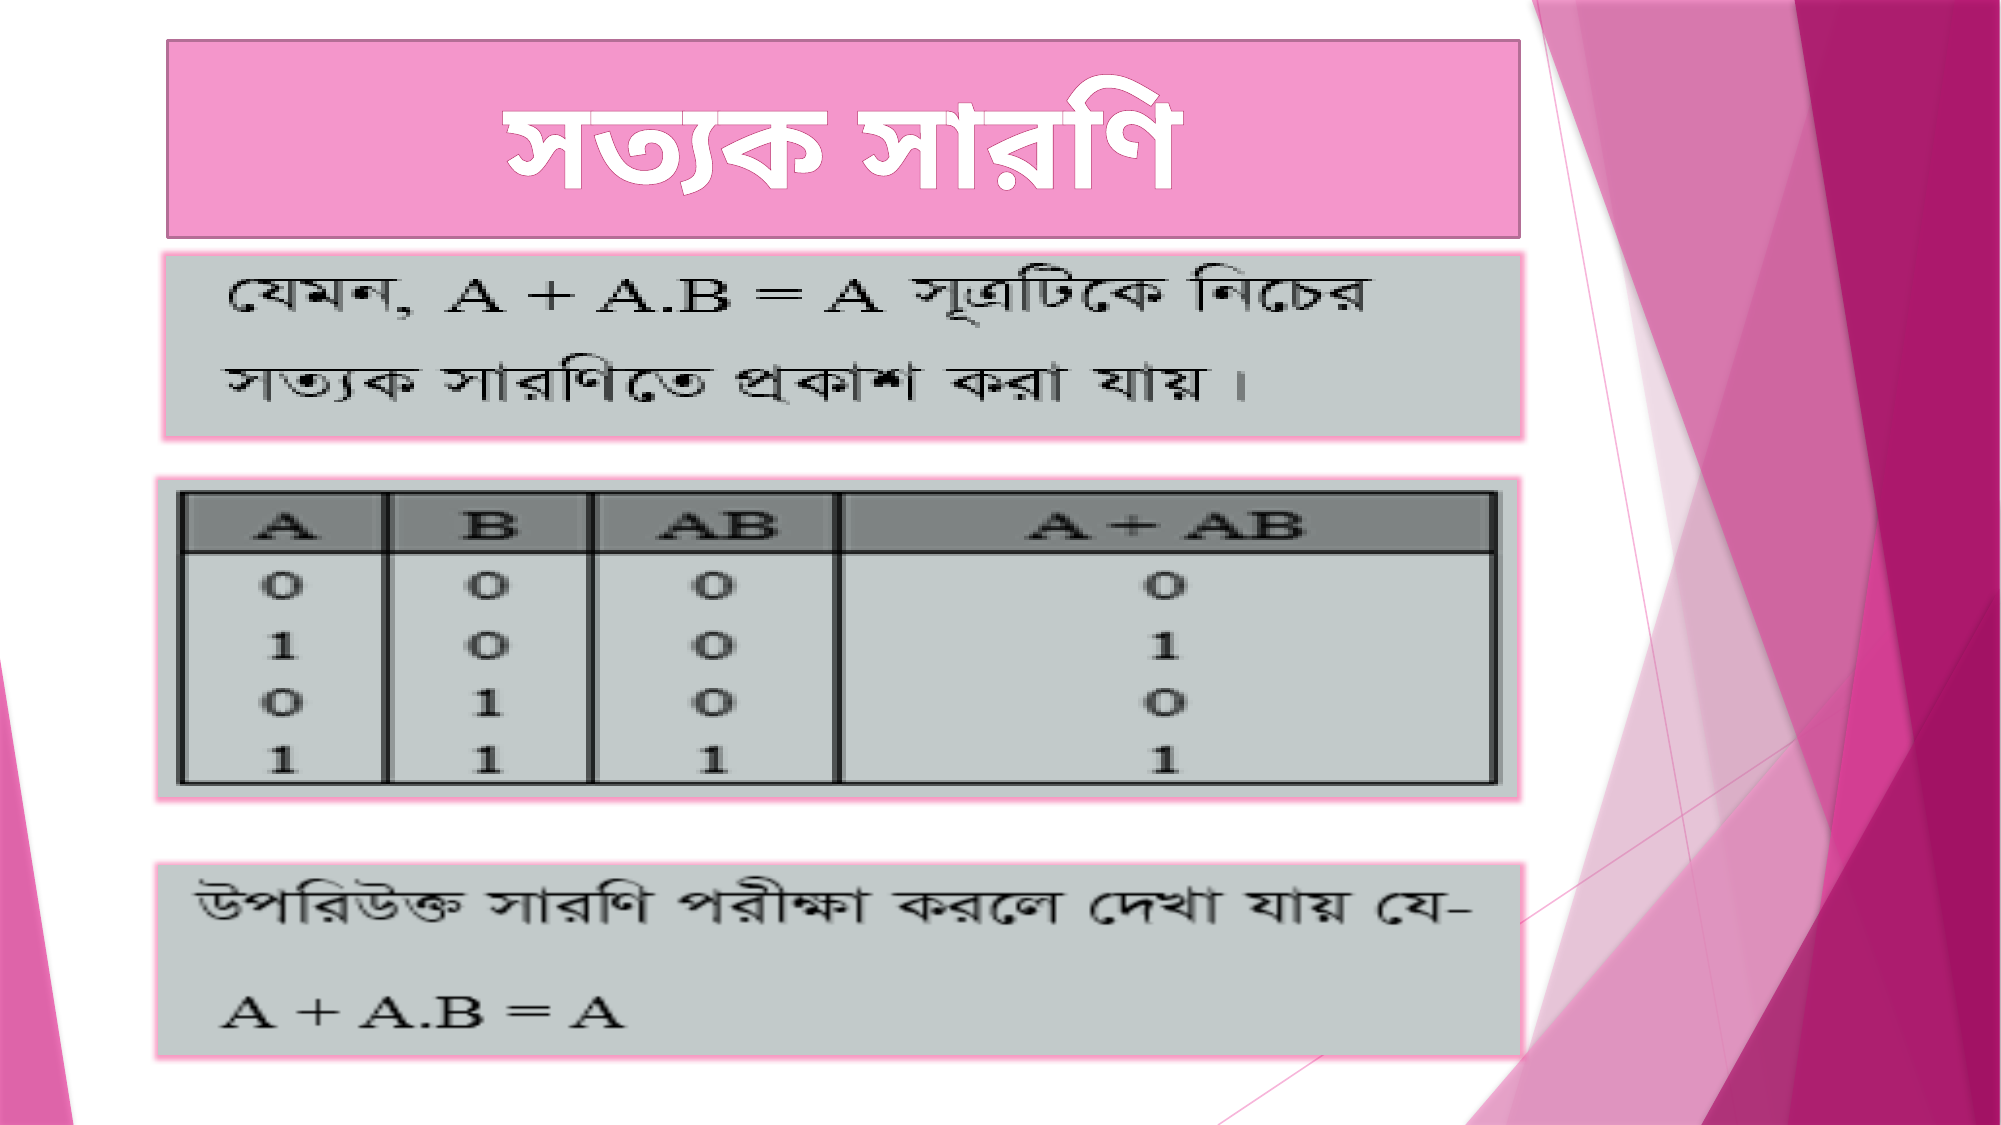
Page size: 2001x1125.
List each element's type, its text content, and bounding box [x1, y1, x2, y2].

picture [165, 255, 1520, 436]
picture [158, 864, 1520, 1055]
text_box সত্যক সারণি [166, 39, 1521, 239]
picture [158, 479, 1517, 798]
